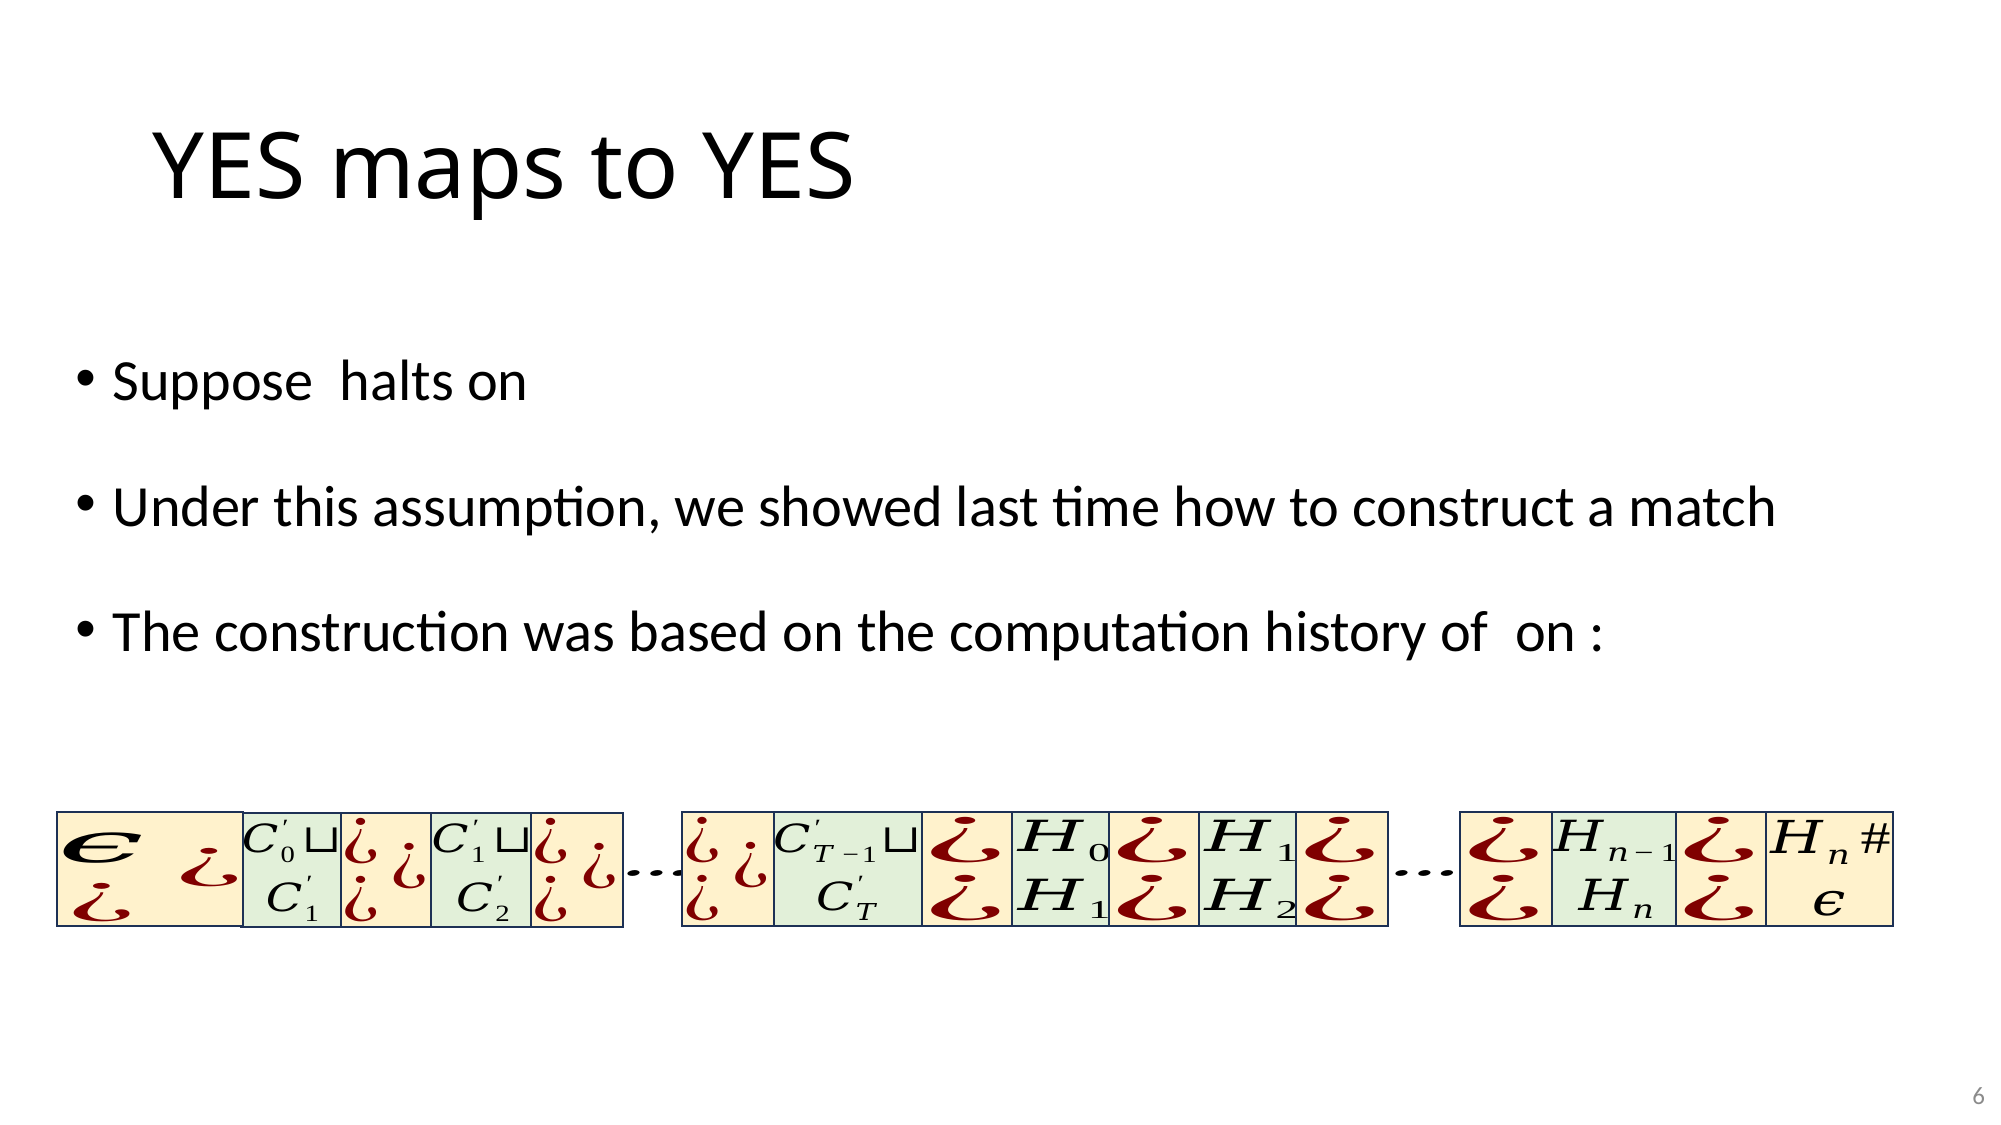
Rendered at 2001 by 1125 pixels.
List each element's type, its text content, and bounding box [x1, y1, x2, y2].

title YES maps to YES [137, 59, 1863, 278]
slide_number 6 [1550, 1064, 2000, 1125]
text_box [57, 813, 1892, 926]
